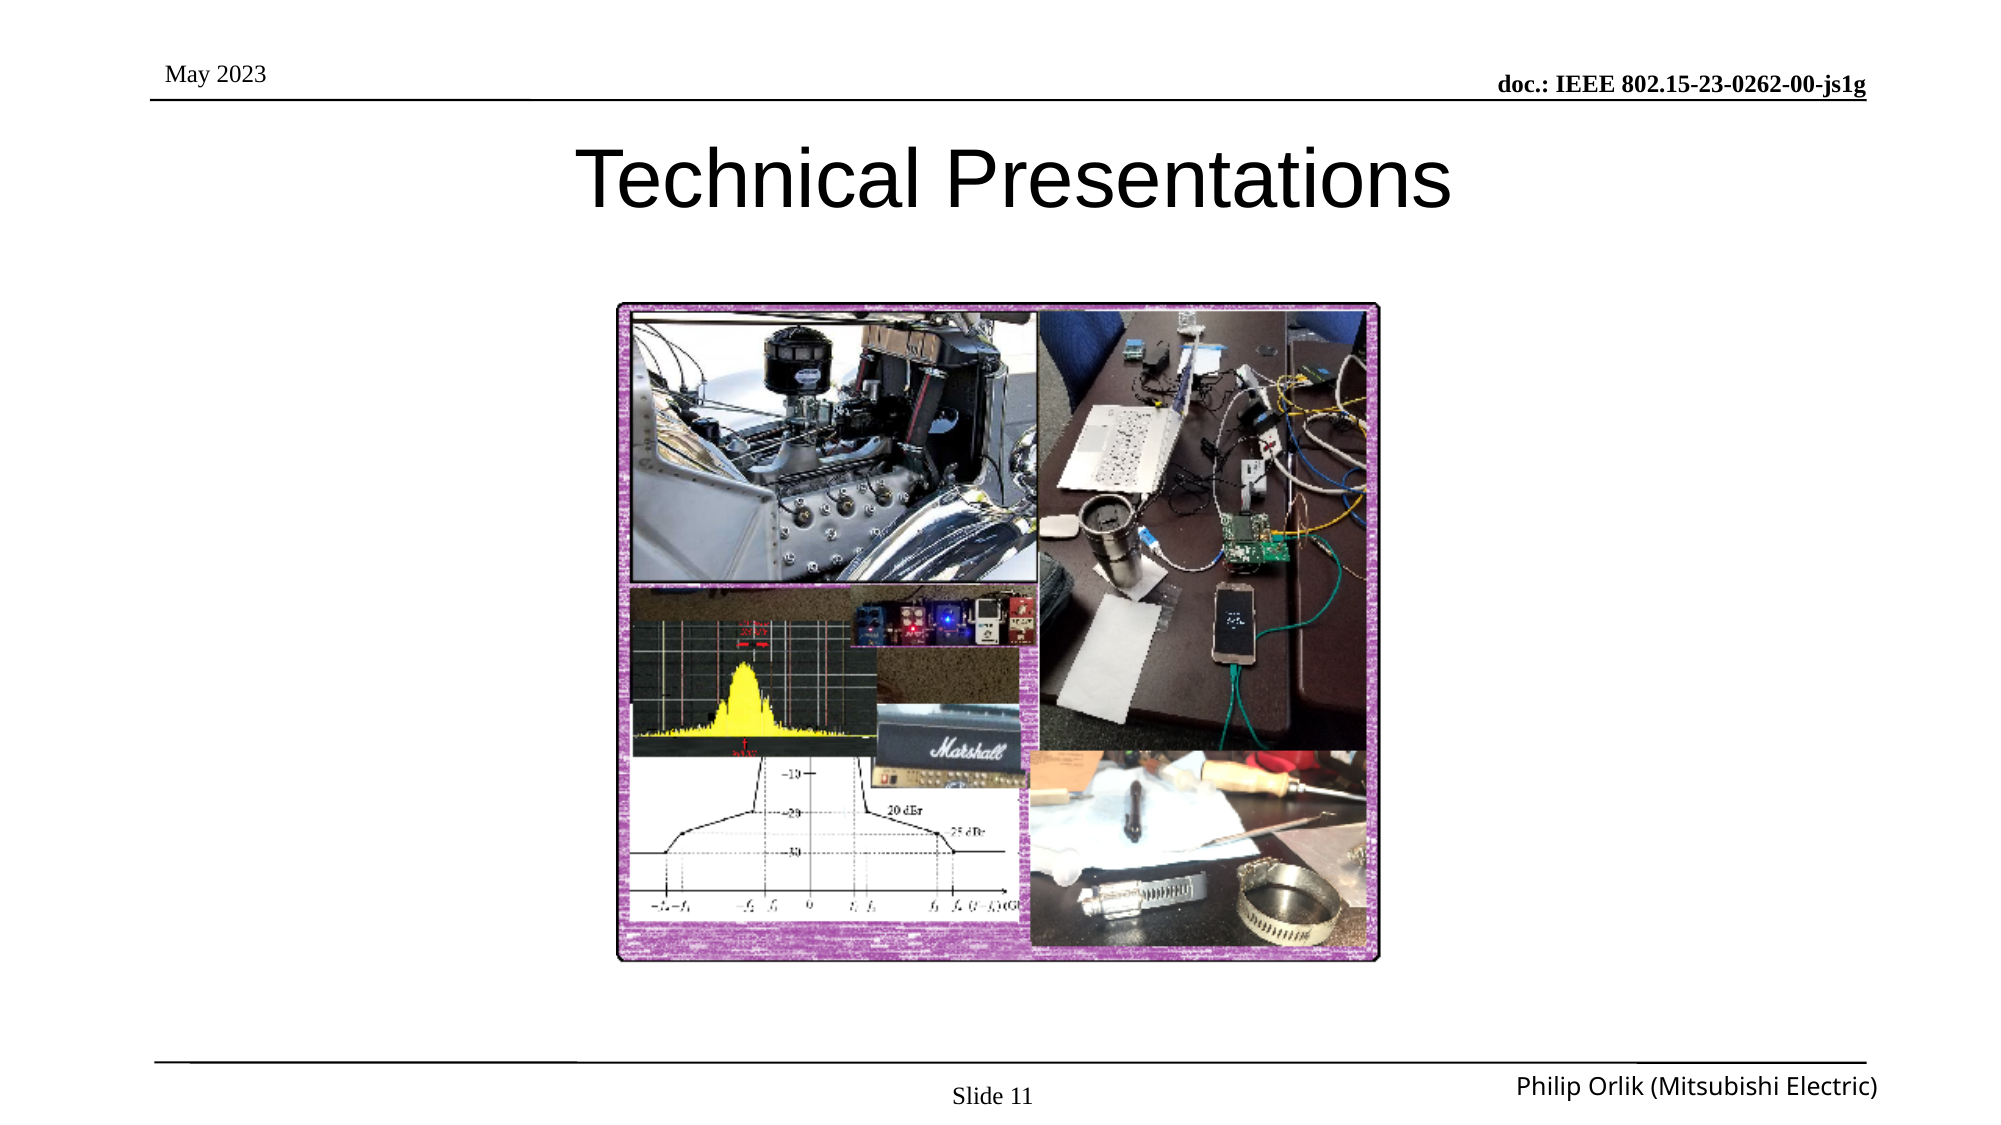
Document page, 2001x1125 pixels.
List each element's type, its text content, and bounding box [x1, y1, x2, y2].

picture [616, 302, 1384, 971]
title Technical Presentations [165, 112, 1864, 237]
slide_number Slide 11 [921, 1075, 1065, 1115]
